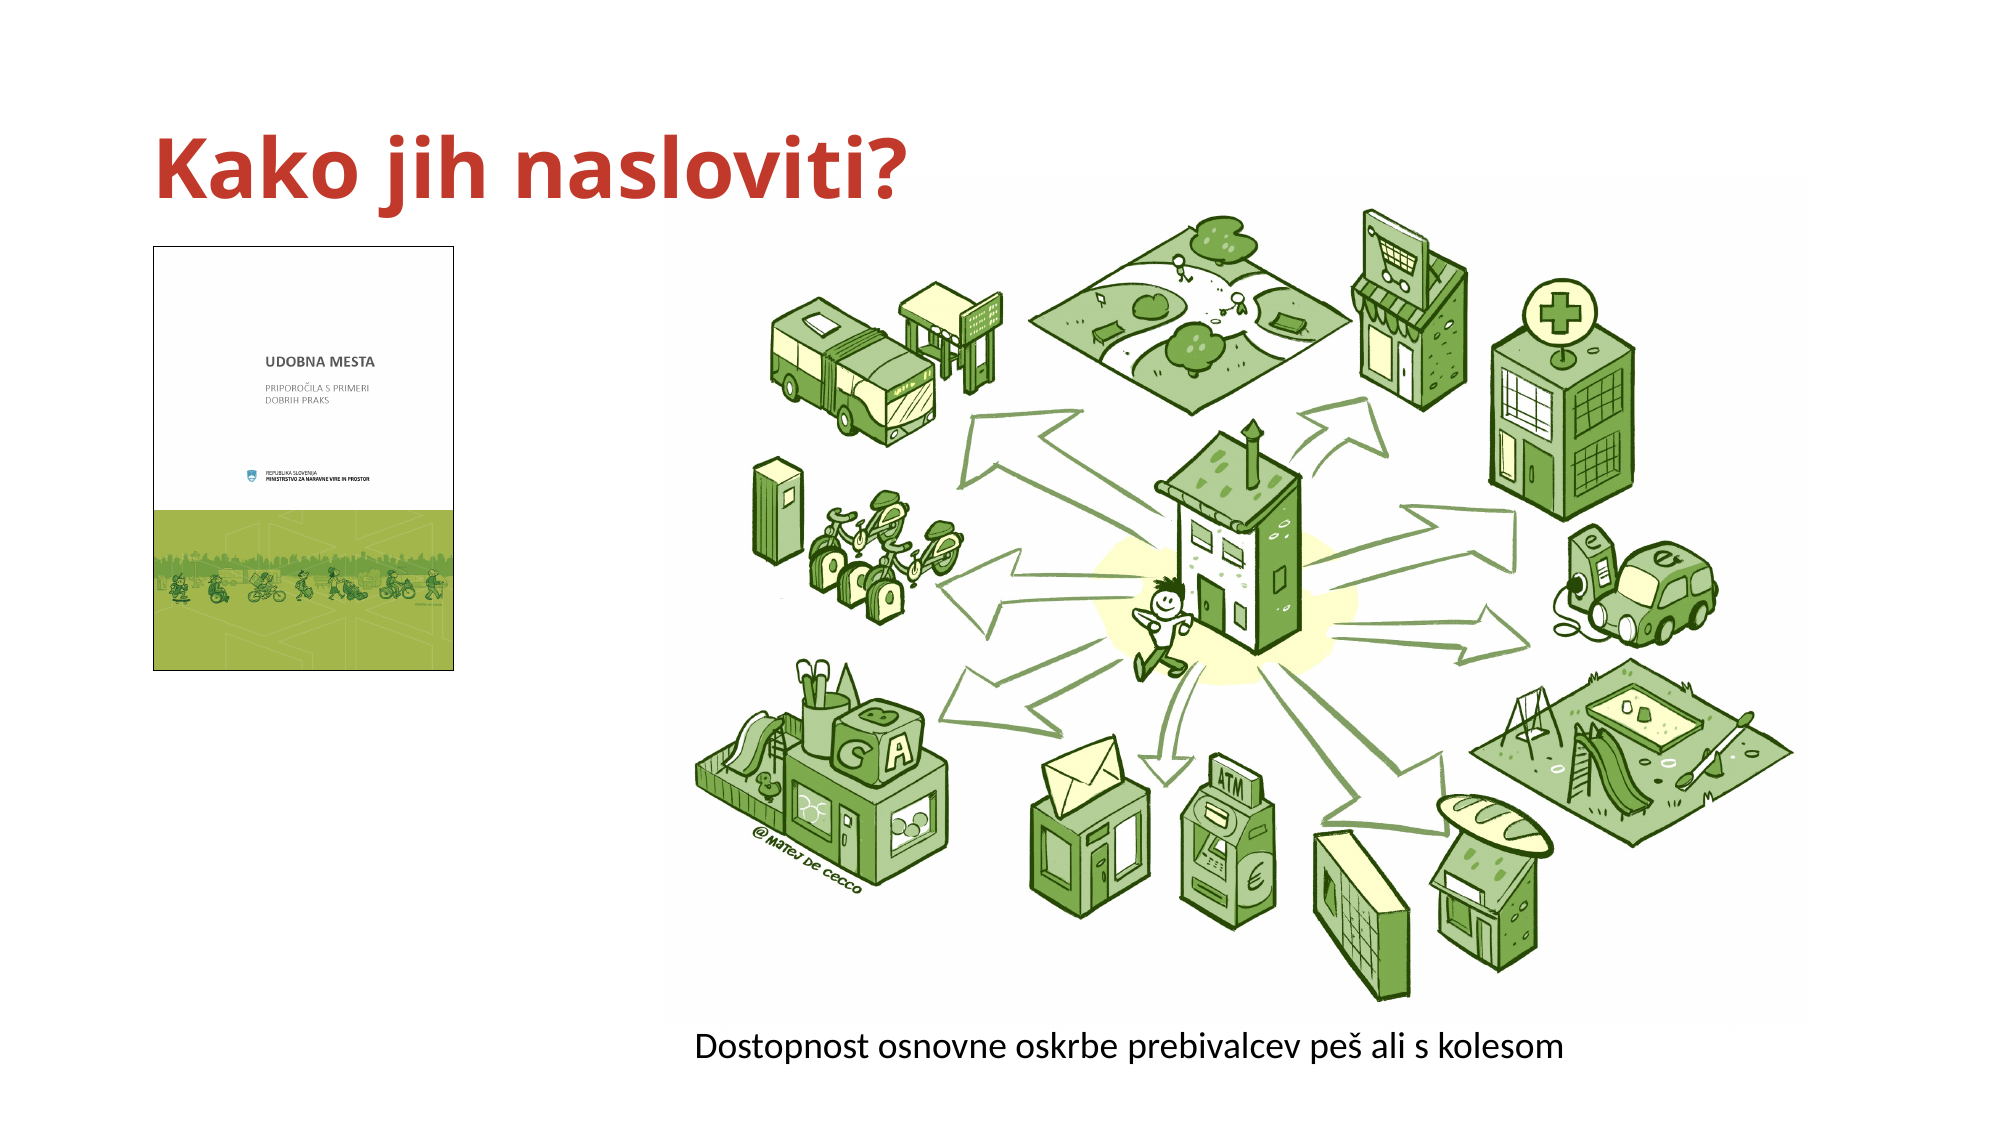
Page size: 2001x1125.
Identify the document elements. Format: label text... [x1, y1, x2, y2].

title Kako jih nasloviti? [137, 59, 1863, 278]
picture [152, 246, 454, 671]
picture [661, 175, 1813, 1031]
text_box Dostopnost osnovne oskrbe prebivalcev peš ali s kolesom [679, 1013, 1831, 1074]
